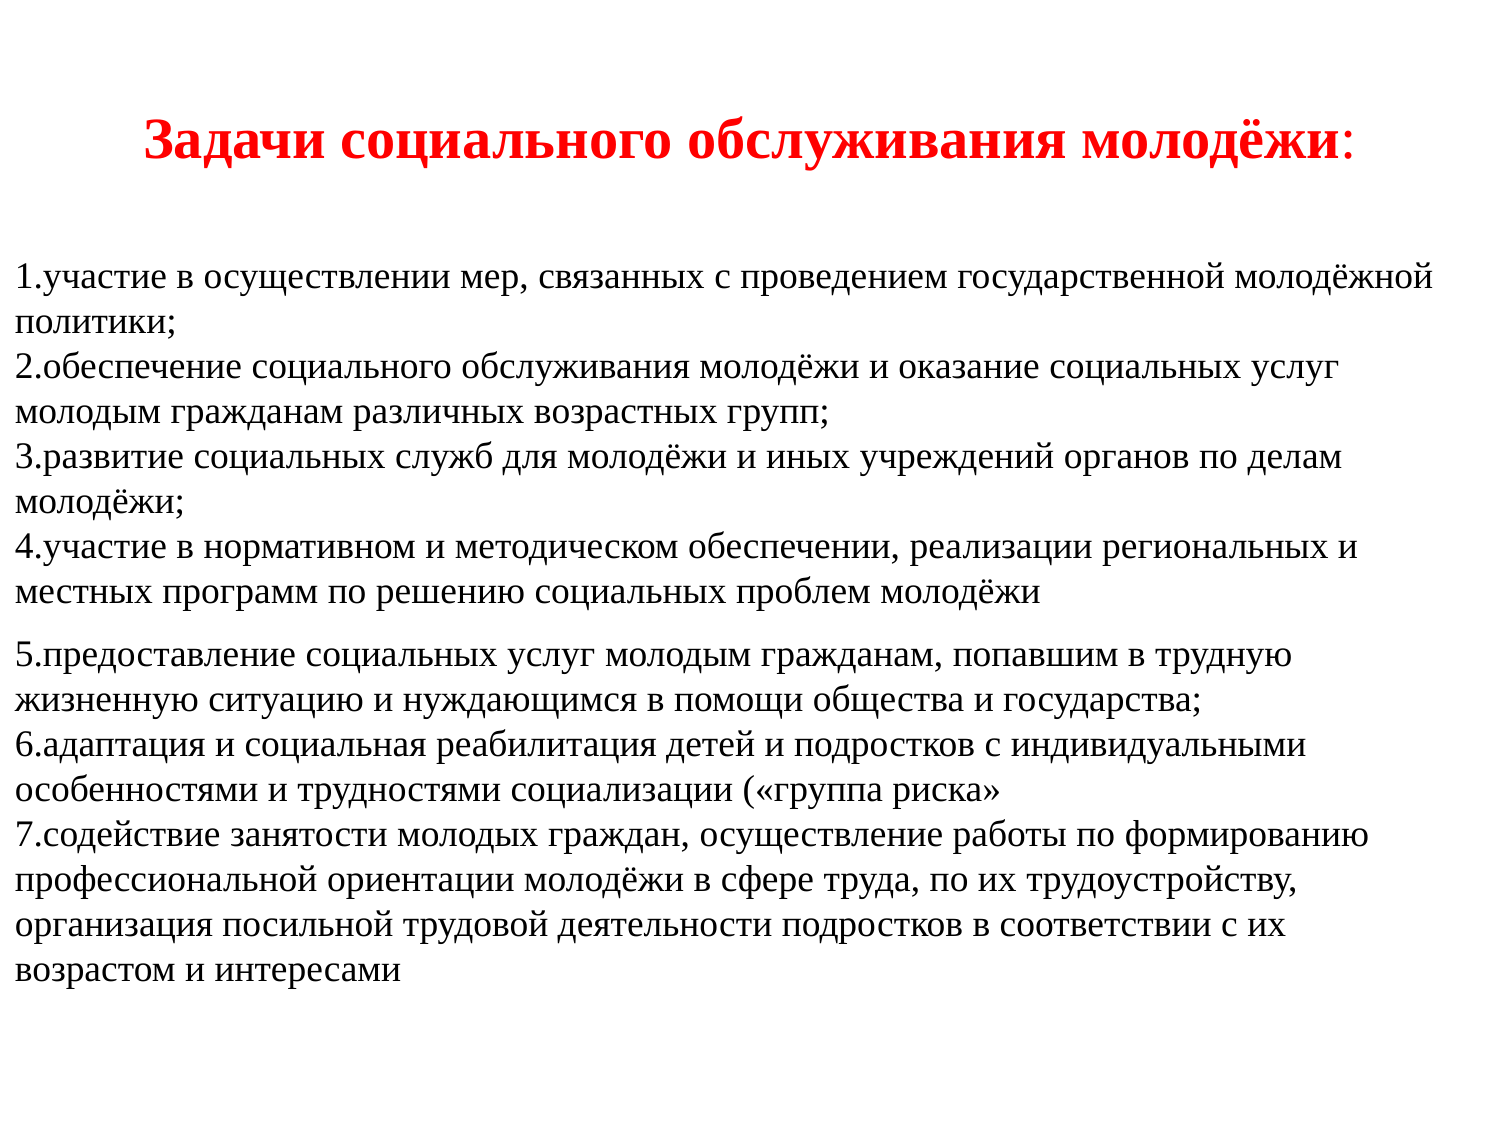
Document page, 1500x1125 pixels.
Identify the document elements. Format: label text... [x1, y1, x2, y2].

text_box 1.участие в осуществлении мер, связанных с проведением государственной молодёжной политики; 2.обеспечение социального обслуживания молодёжи и оказание социальных услуг молодым гражданам различных возрастных групп; 3.развитие социальных служб для молодёжи и иных учреждений органов по делам молодёжи; 4.участие в нормативном и методическом обеспечении, реализации региональных и местных программ по решению социальных проблем молодёжи [0, 243, 1459, 619]
title Задачи социального обслуживания молодёжи: [75, 45, 1425, 233]
text_box 5.предоставление социальных услуг молодым гражданам, попавшим в трудную жизненную ситуацию и нуждающимся в помощи общества и государства; 6.адаптация и социальная реабилитация детей и подростков с индивидуальными особенностями и трудностями социализации («группа риска» 7.содействие занятости молодых граждан, осуществление работы по формированию профессиональной ориентации молодёжи в сфере труда, по их трудоустройству, организация посильной трудовой деятельности подростков в соответствии с их возрастом и интересами [0, 621, 1424, 997]
